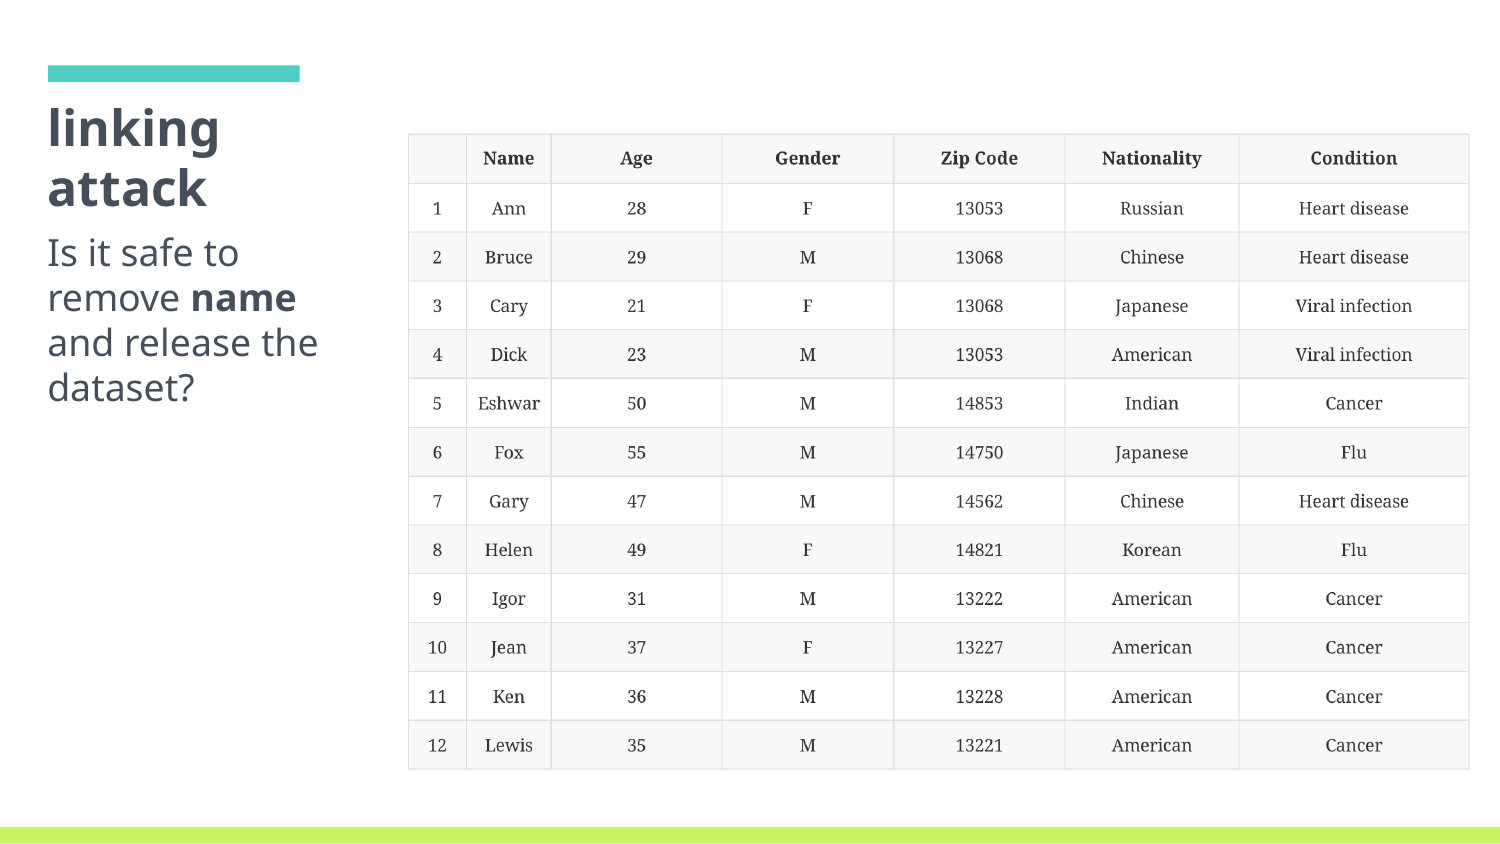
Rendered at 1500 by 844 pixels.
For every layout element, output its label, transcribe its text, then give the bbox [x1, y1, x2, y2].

picture [400, 128, 1478, 778]
list linking attack Is it safe to remove name and release the dataset? [32, 81, 379, 379]
